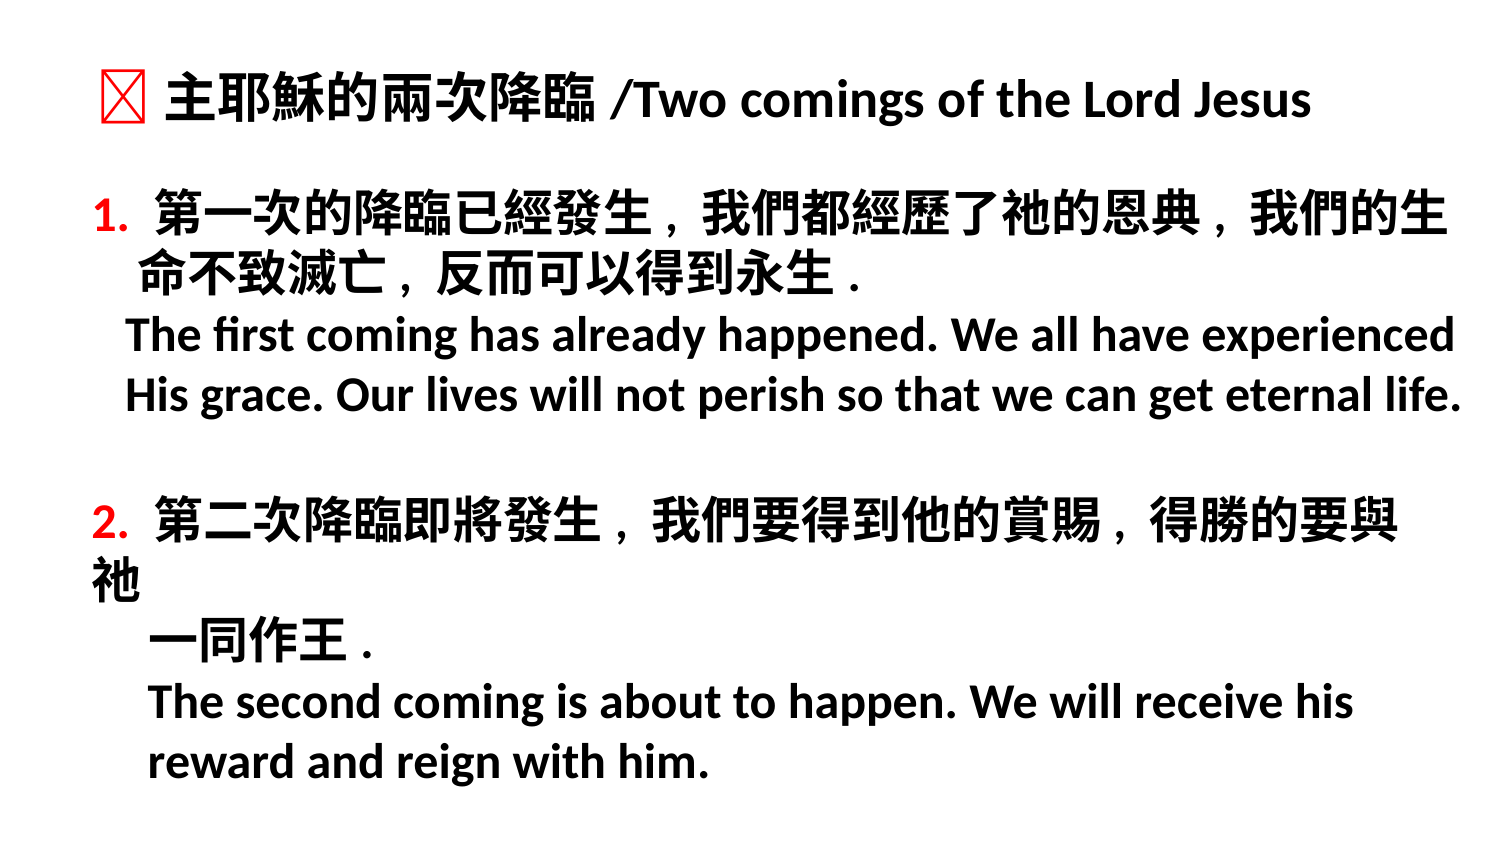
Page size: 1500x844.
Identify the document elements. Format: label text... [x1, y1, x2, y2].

text_box 2. 第二次降臨即將發生, 我們要得到他的賞賜, 得勝的要與祂 一同作王. The second coming is about to happen. We will receive his reward and reign with him. [76, 480, 1447, 796]
text_box 主耶穌的兩次降臨/Two comings of the Lord Jesus [81, 55, 1328, 136]
text_box 1. 第一次的降臨已經發生, 我們都經歷了祂的恩典, 我們的生 命不致滅亡, 反而可以得到永生. The first coming has already happened. We all have experienced His grace. Our lives will not perish so that we can get eternal life. [76, 173, 1480, 429]
